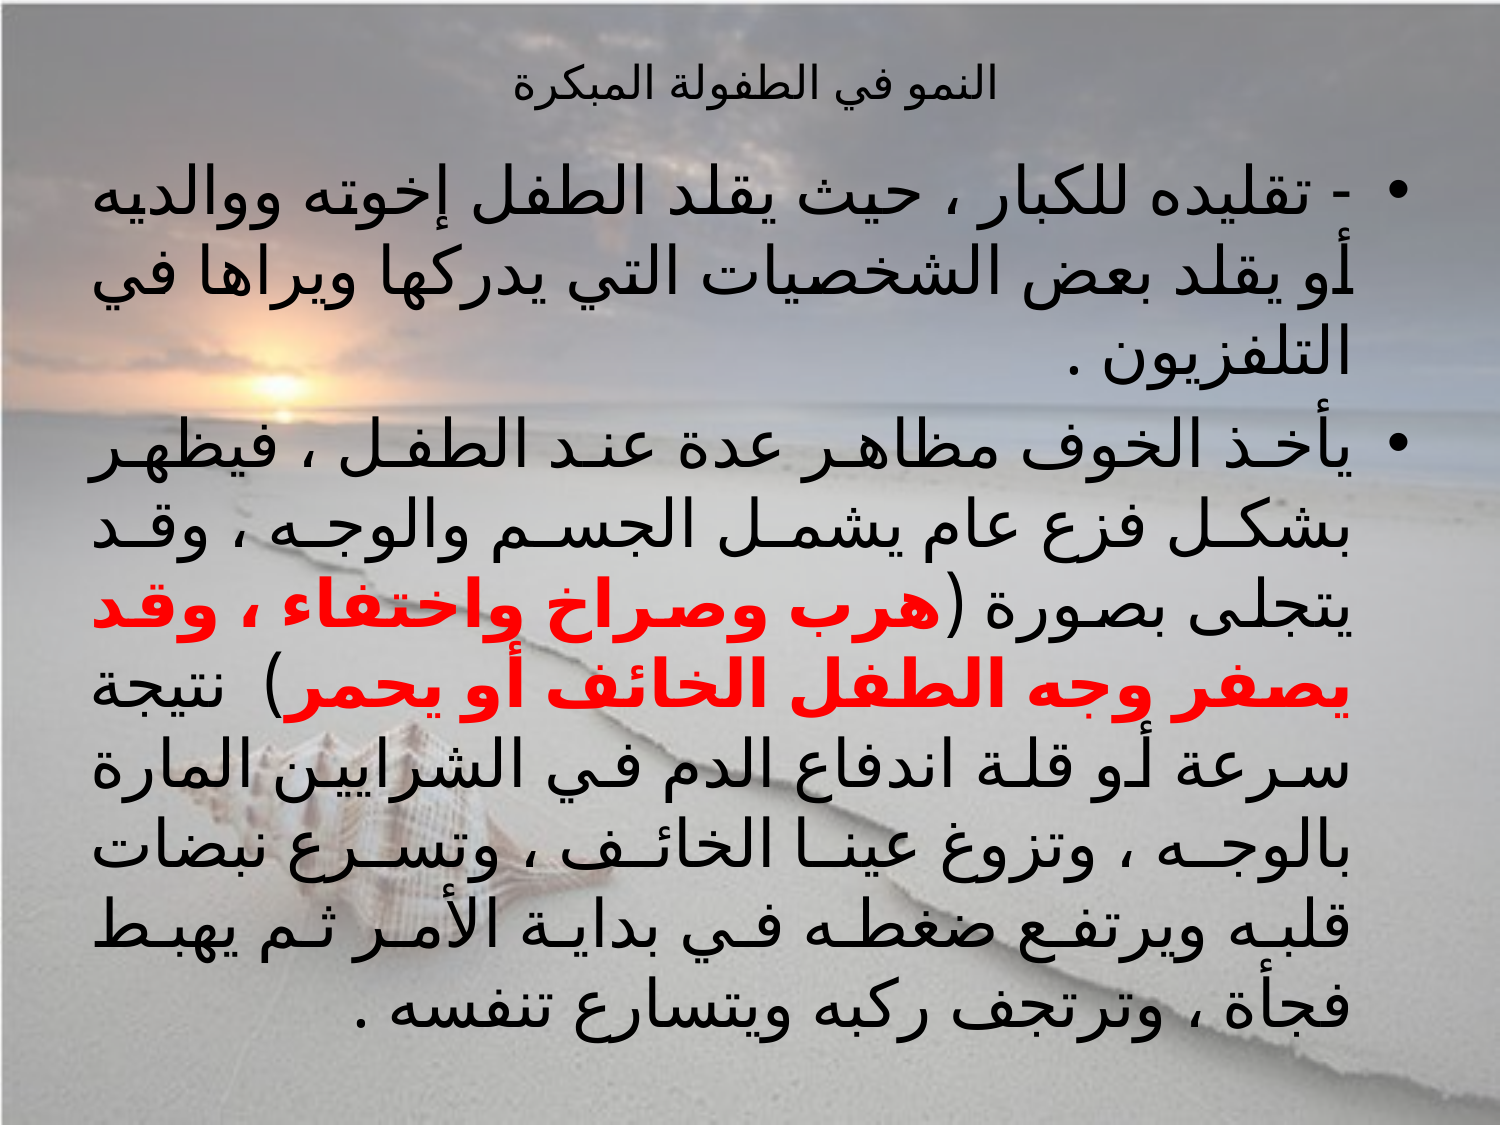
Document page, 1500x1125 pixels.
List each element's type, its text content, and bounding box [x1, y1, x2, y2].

list - تقليده للكبار ، حيث يقلد الطفل إخوته ووالديه أو يقلد بعض الشخصيات التي يدركها ويراها في التلفزيون . يأخذ الخوف مظاهر عدة عند الطفل ، فيظهر بشكل فزع عام يشمل الجسم والوجه ، وقد يتجلى بصورة (هرب وصراخ واختفاء ، وقد يصفر وجه الطفل الخائف أو يحمر) نتيجة سرعة أو قلة اندفاع الدم في الشرايين المارة بالوجه ، وتزوغ عينا الخائف ، وتسرع نبضات قلبه ويرتفع ضغطه في بداية الأمر ثم يهبط فجأة ، وترتجف ركبه ويتسارع تنفسه . [75, 140, 1425, 1090]
title النمو في الطفولة المبكرة [75, 45, 1425, 118]
